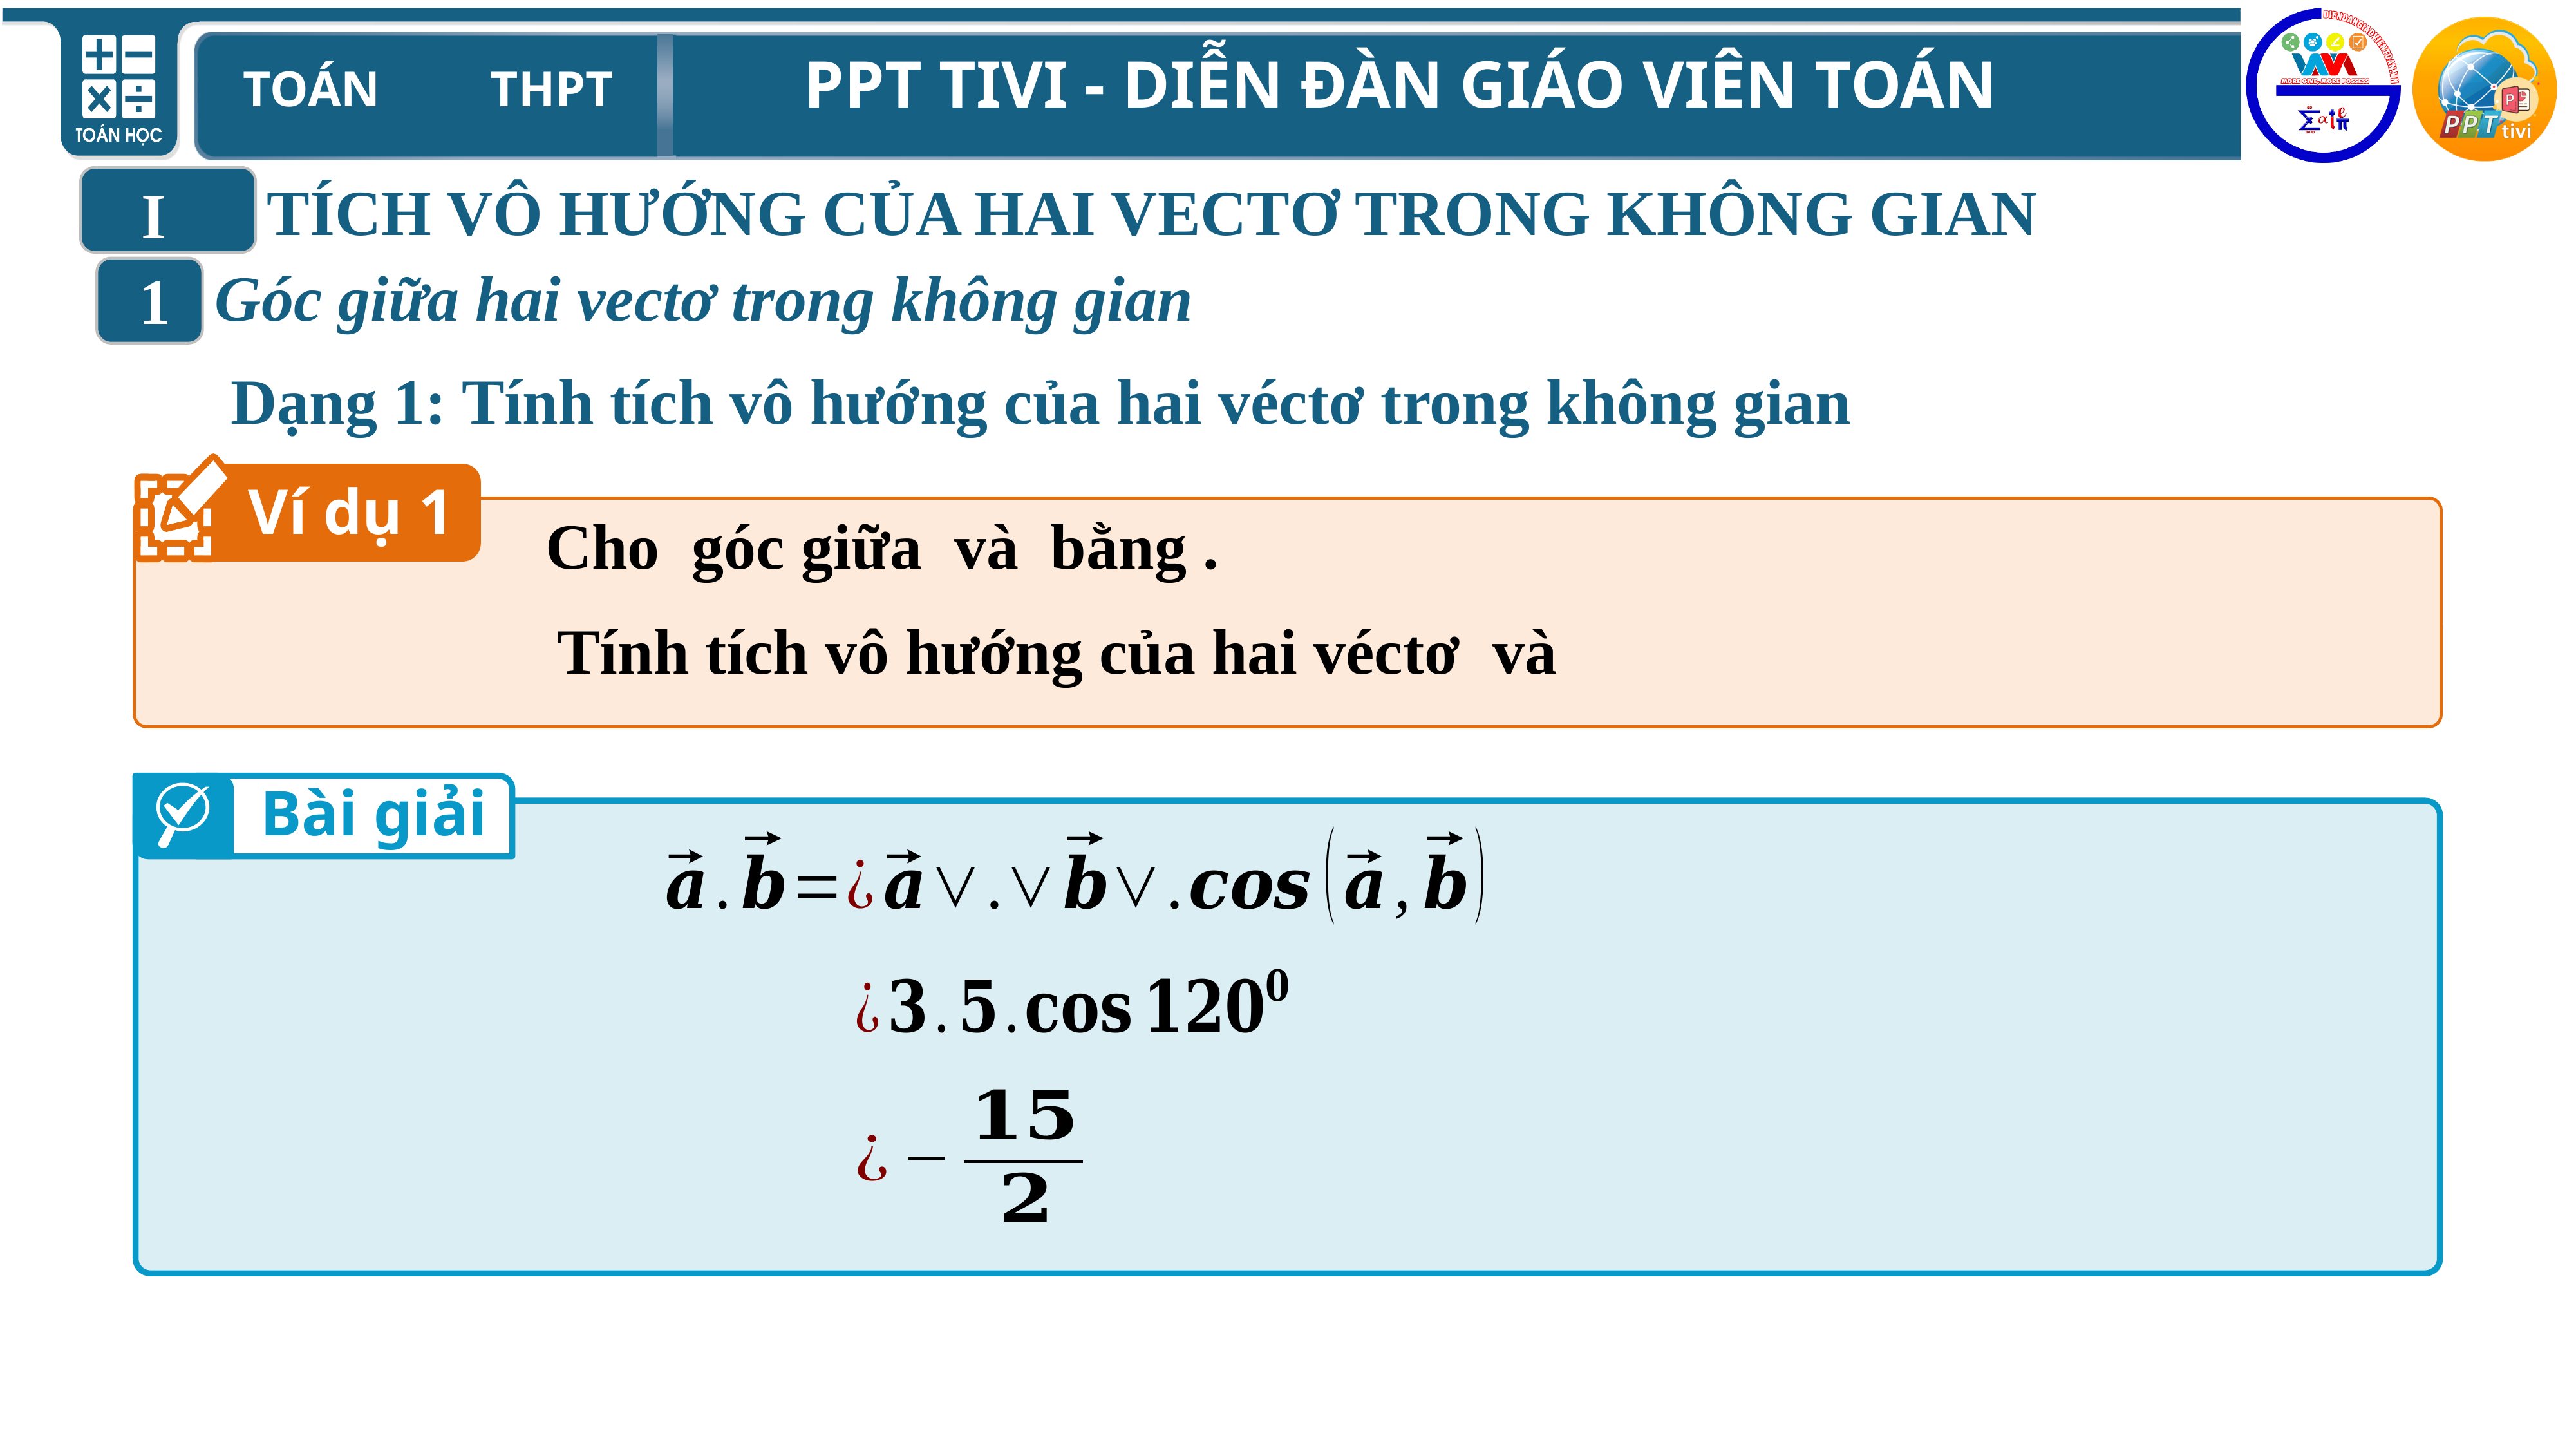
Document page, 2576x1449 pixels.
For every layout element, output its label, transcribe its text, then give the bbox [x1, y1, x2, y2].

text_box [80, 166, 2423, 258]
text_box Dạng 1: Tính tích vô hướng của hai véctơ trong không gian [221, 355, 2481, 442]
picture [2412, 16, 2557, 162]
picture [2, 22, 2241, 160]
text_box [135, 769, 2440, 1274]
picture [2246, 8, 2401, 163]
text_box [96, 265, 1916, 346]
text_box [134, 453, 2441, 727]
